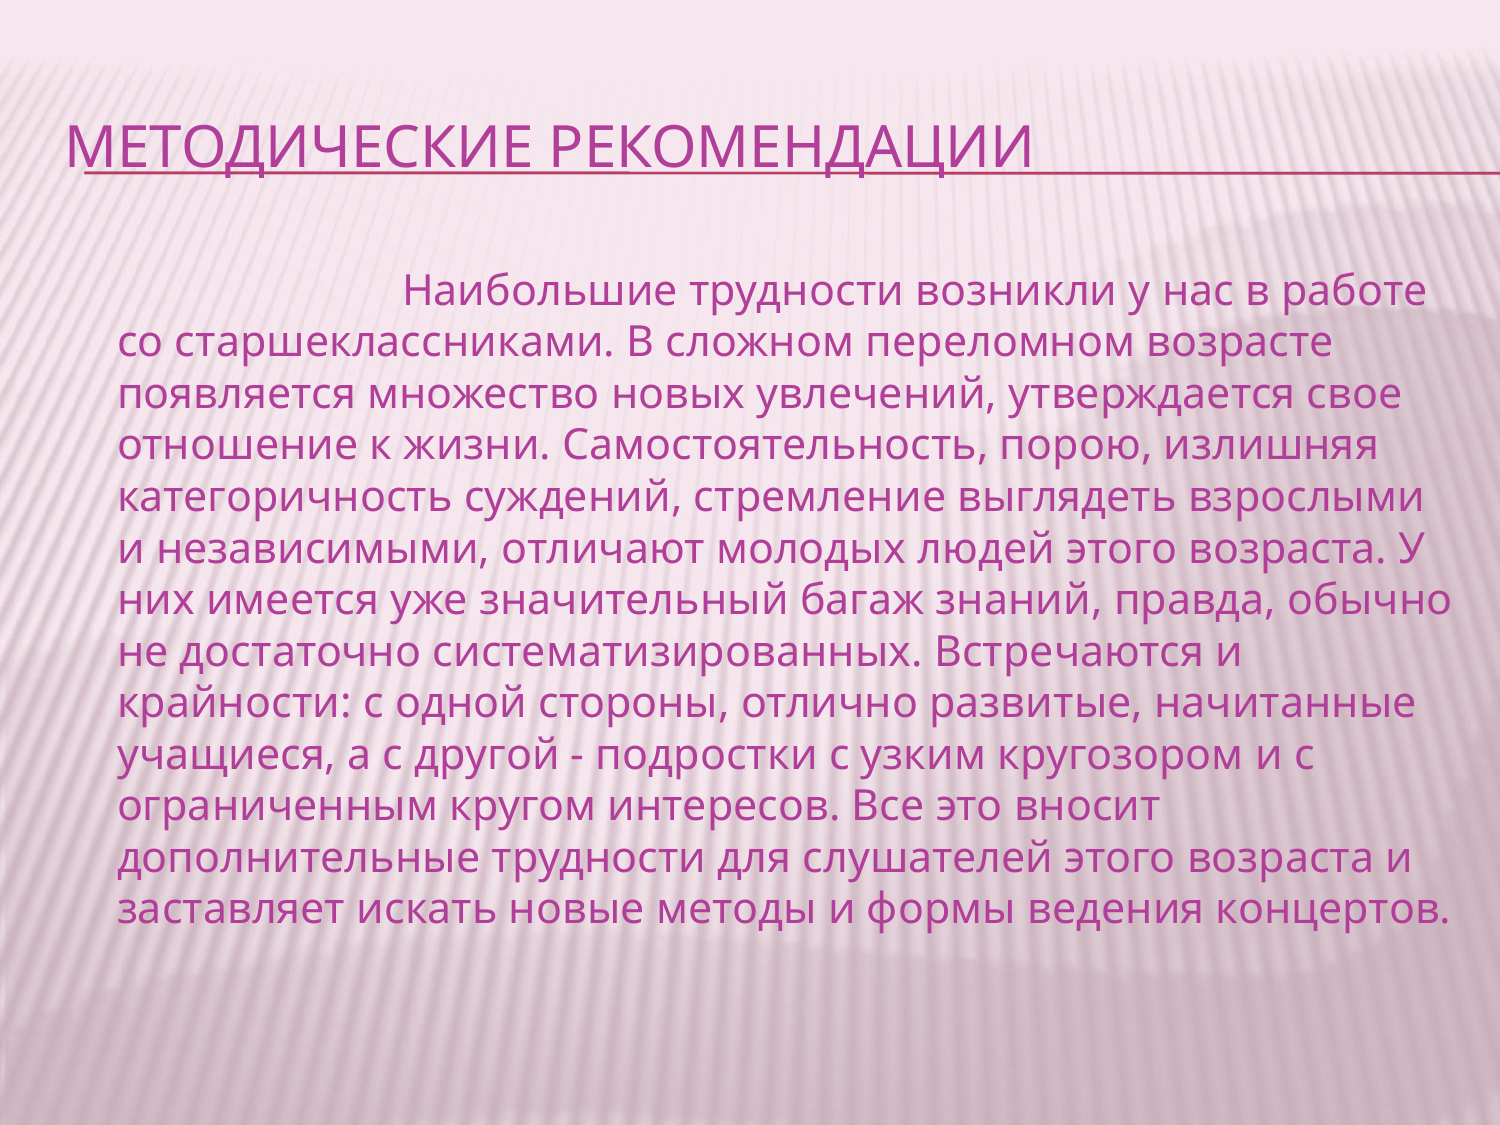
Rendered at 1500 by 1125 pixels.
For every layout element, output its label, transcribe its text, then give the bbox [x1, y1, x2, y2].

list Наибольшие трудности возникли у нас в работе со старшеклассниками. В сложном переломном возрасте появляется множество новых увлечений, утверждается свое отношение к жизни. Самостоятельность, порою, излишняя категоричность суждений, стремление выглядеть взрослыми и независимыми, отличают молодых людей этого возраста. У них имеется уже значительный багаж знаний, правда, обычно не достаточно систематизированных. Встречаются и крайности: с одной стороны, отлично развитые, начитанные учащиеся, а с другой - подростки с узким кругозором и с ограниченным кругом интересов. Все это вносит дополнительные трудности для слушателей этого возраста и заставляет искать новые методы и формы ведения концертов. [50, 254, 1475, 998]
title Методические рекомендации [50, 75, 1475, 213]
